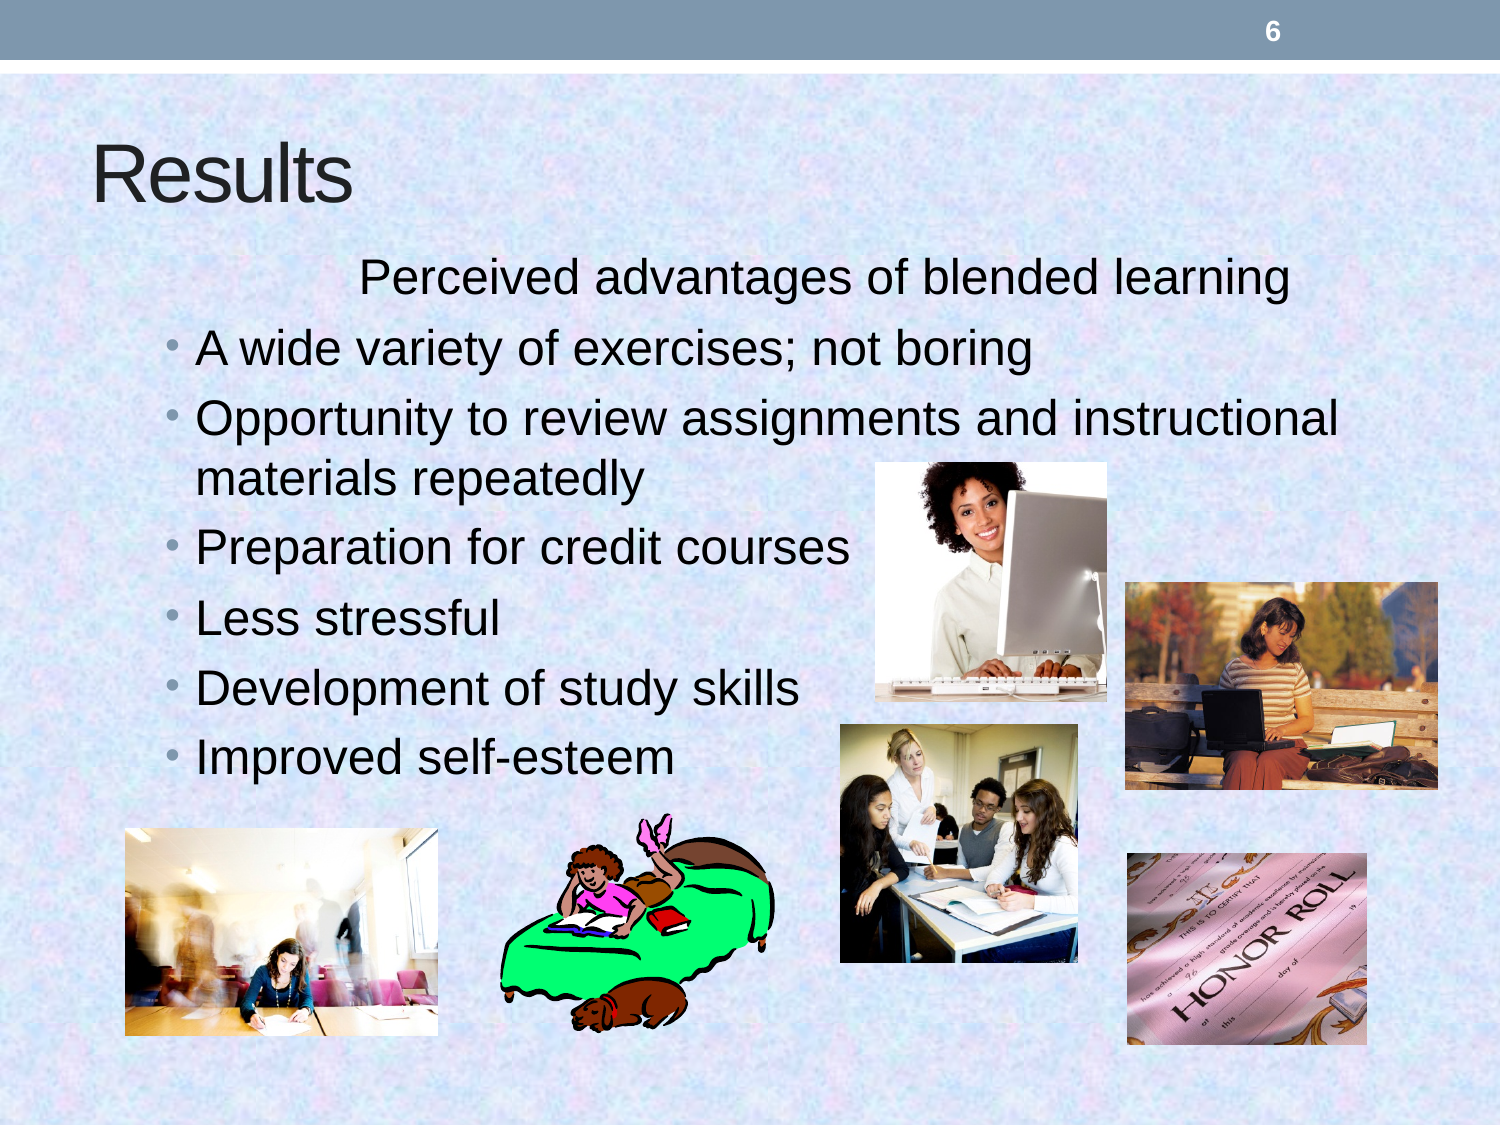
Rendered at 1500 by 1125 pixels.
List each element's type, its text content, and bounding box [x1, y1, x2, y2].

picture [1124, 581, 1438, 791]
picture [1127, 853, 1367, 1045]
picture [499, 813, 776, 1034]
slide_number 6 [1250, 3, 1425, 57]
title Results [75, 87, 375, 250]
picture [124, 827, 438, 1036]
picture [839, 724, 1078, 963]
list Perceived advantages of blended learning A wide variety of exercises; not boring Opportunity to review assignments and instructional materials repeatedly Preparation for credit courses Less stressful Development of study skills Improved self-esteem [150, 237, 1500, 825]
picture [874, 462, 1107, 703]
